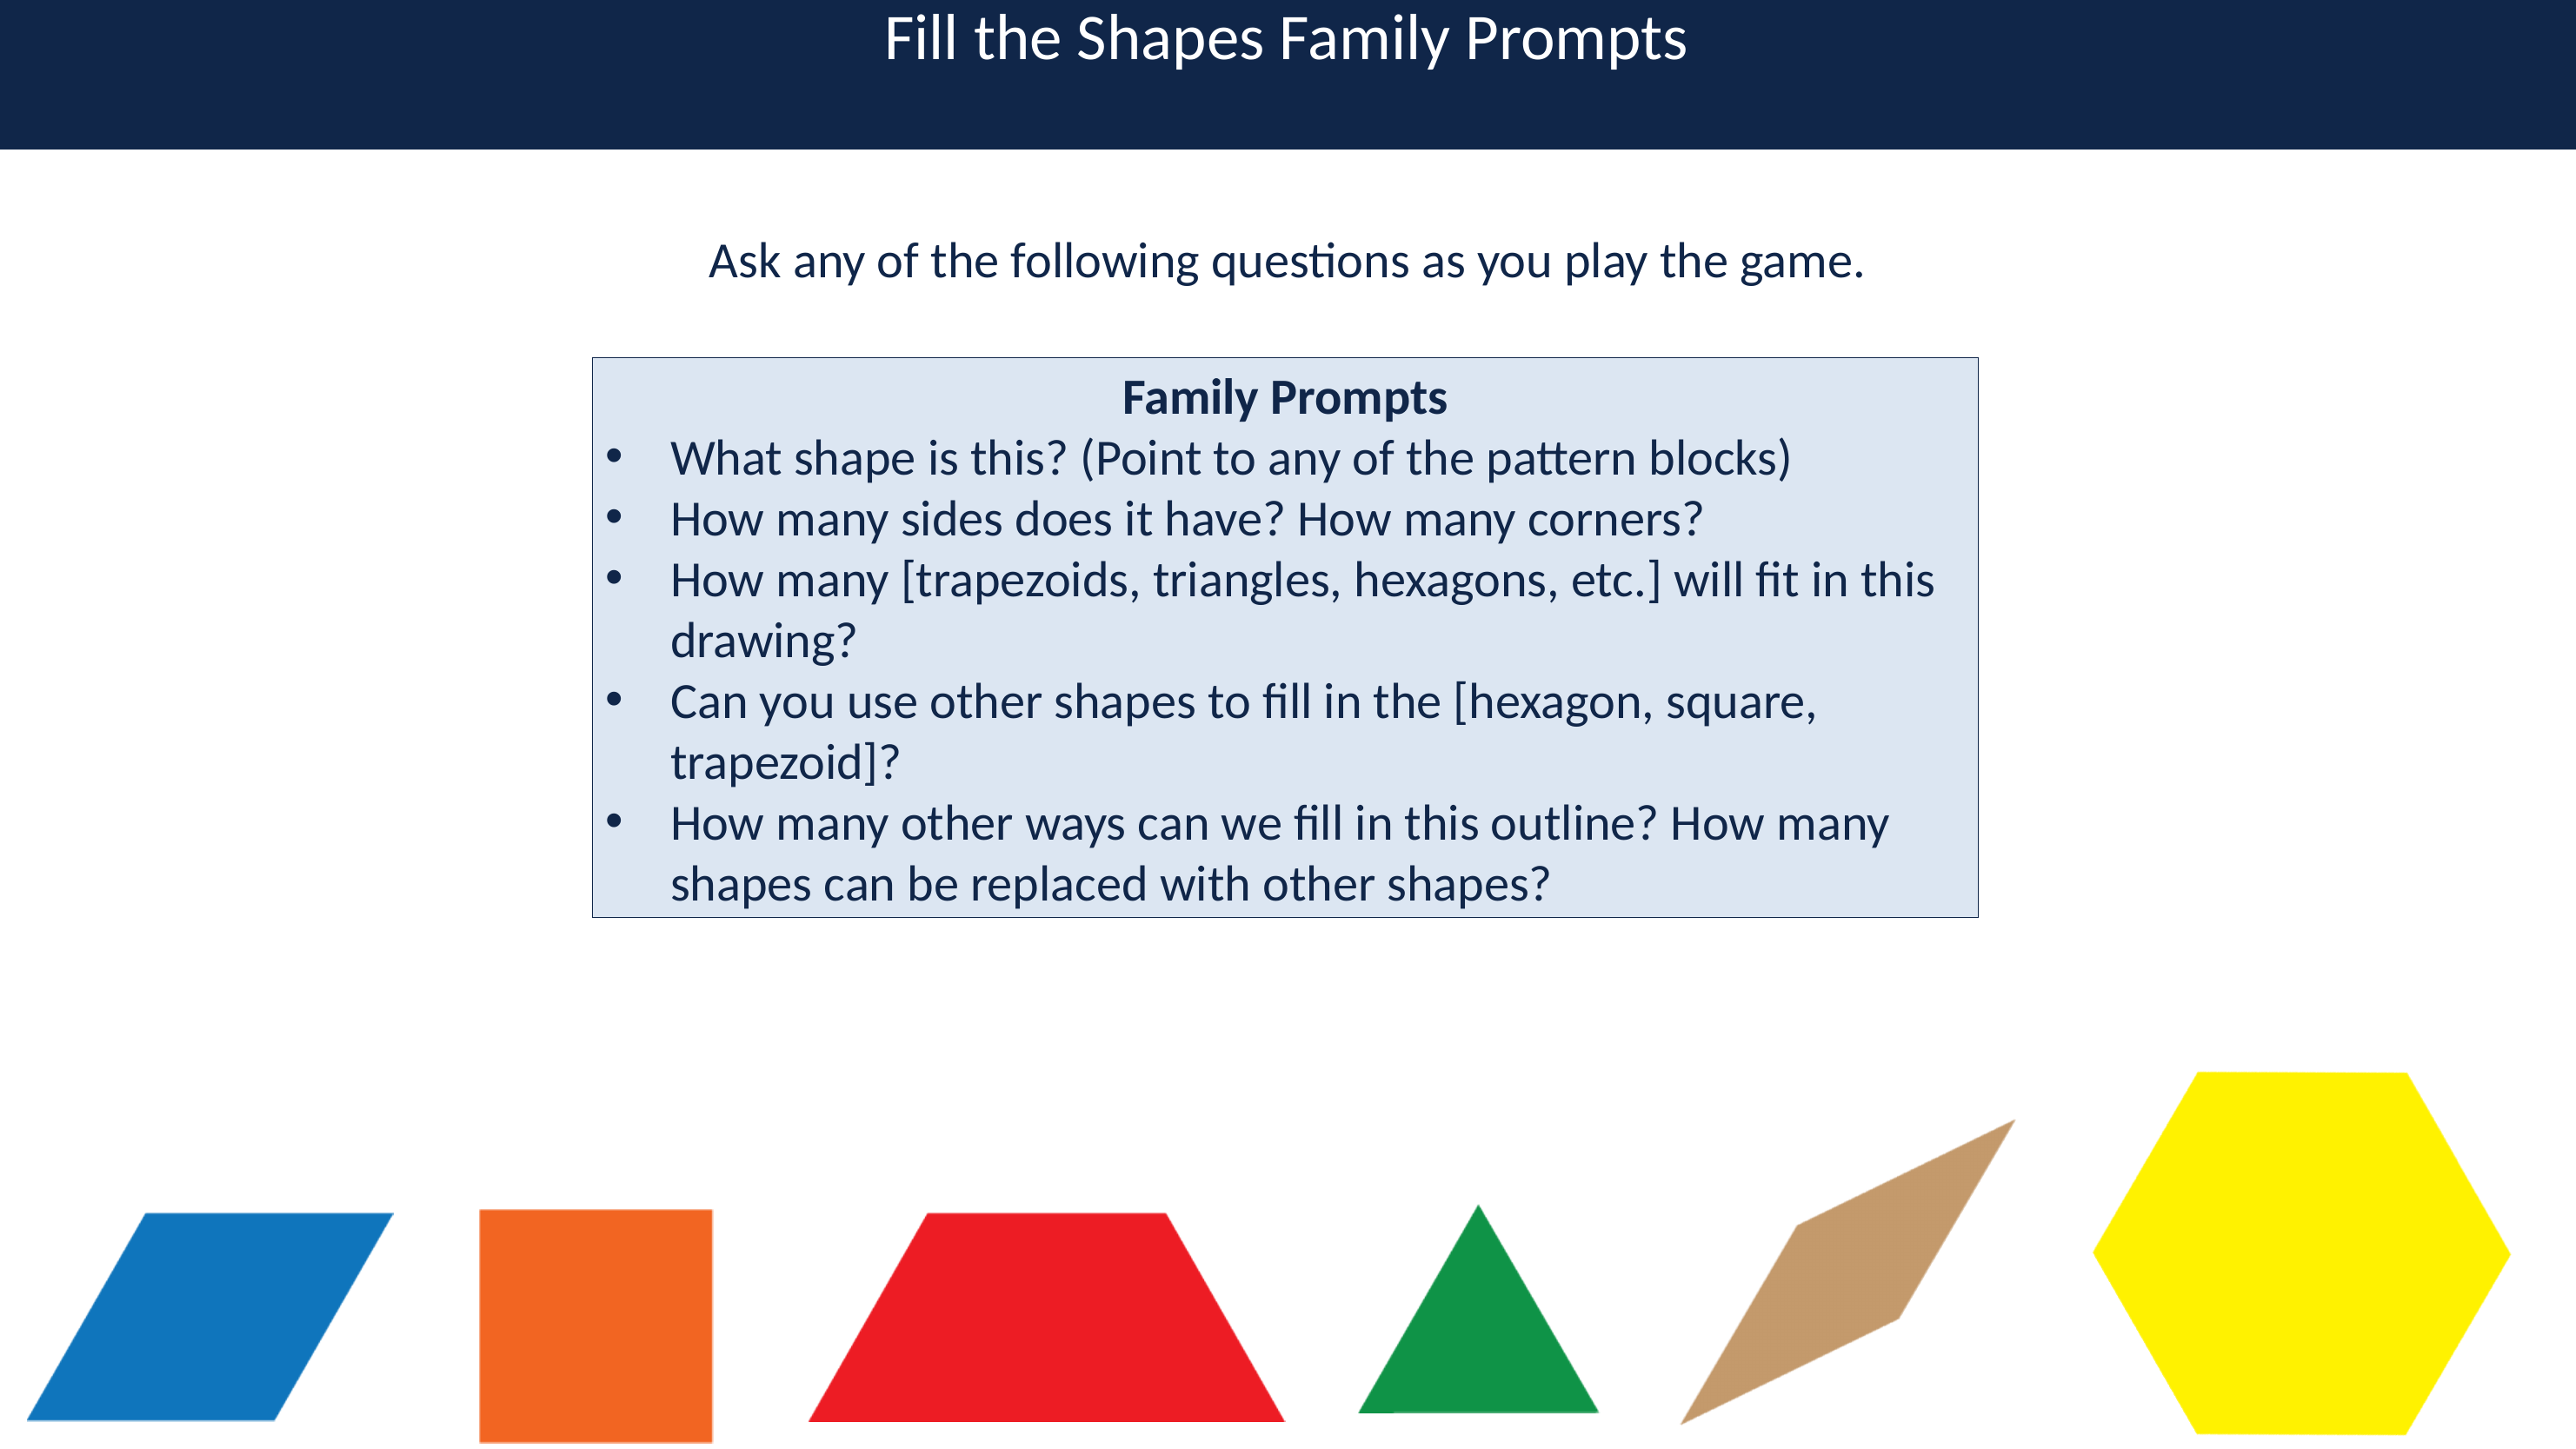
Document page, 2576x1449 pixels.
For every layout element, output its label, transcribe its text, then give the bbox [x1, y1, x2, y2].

text_box Family Prompts What shape is this? (Point to any of the pattern blocks) How many sides does it have? How many corners? How many [trapezoids, triangles, hexagons, etc.] will fit in this drawing? Can you use other shapes to fill in the [hexagon, square, trapezoid]? How many other ways can we fill in this outline? How many shapes can be replaced with other shapes? [592, 357, 1979, 918]
text_box Ask any of the following questions as you play the game. [642, 220, 1934, 295]
picture [26, 1213, 394, 1422]
picture [1630, 982, 2563, 1449]
picture [808, 1213, 1286, 1422]
picture [1358, 1204, 1601, 1413]
text_box Fill the Shapes Family Prompts [0, 0, 2576, 150]
picture [479, 1209, 715, 1445]
